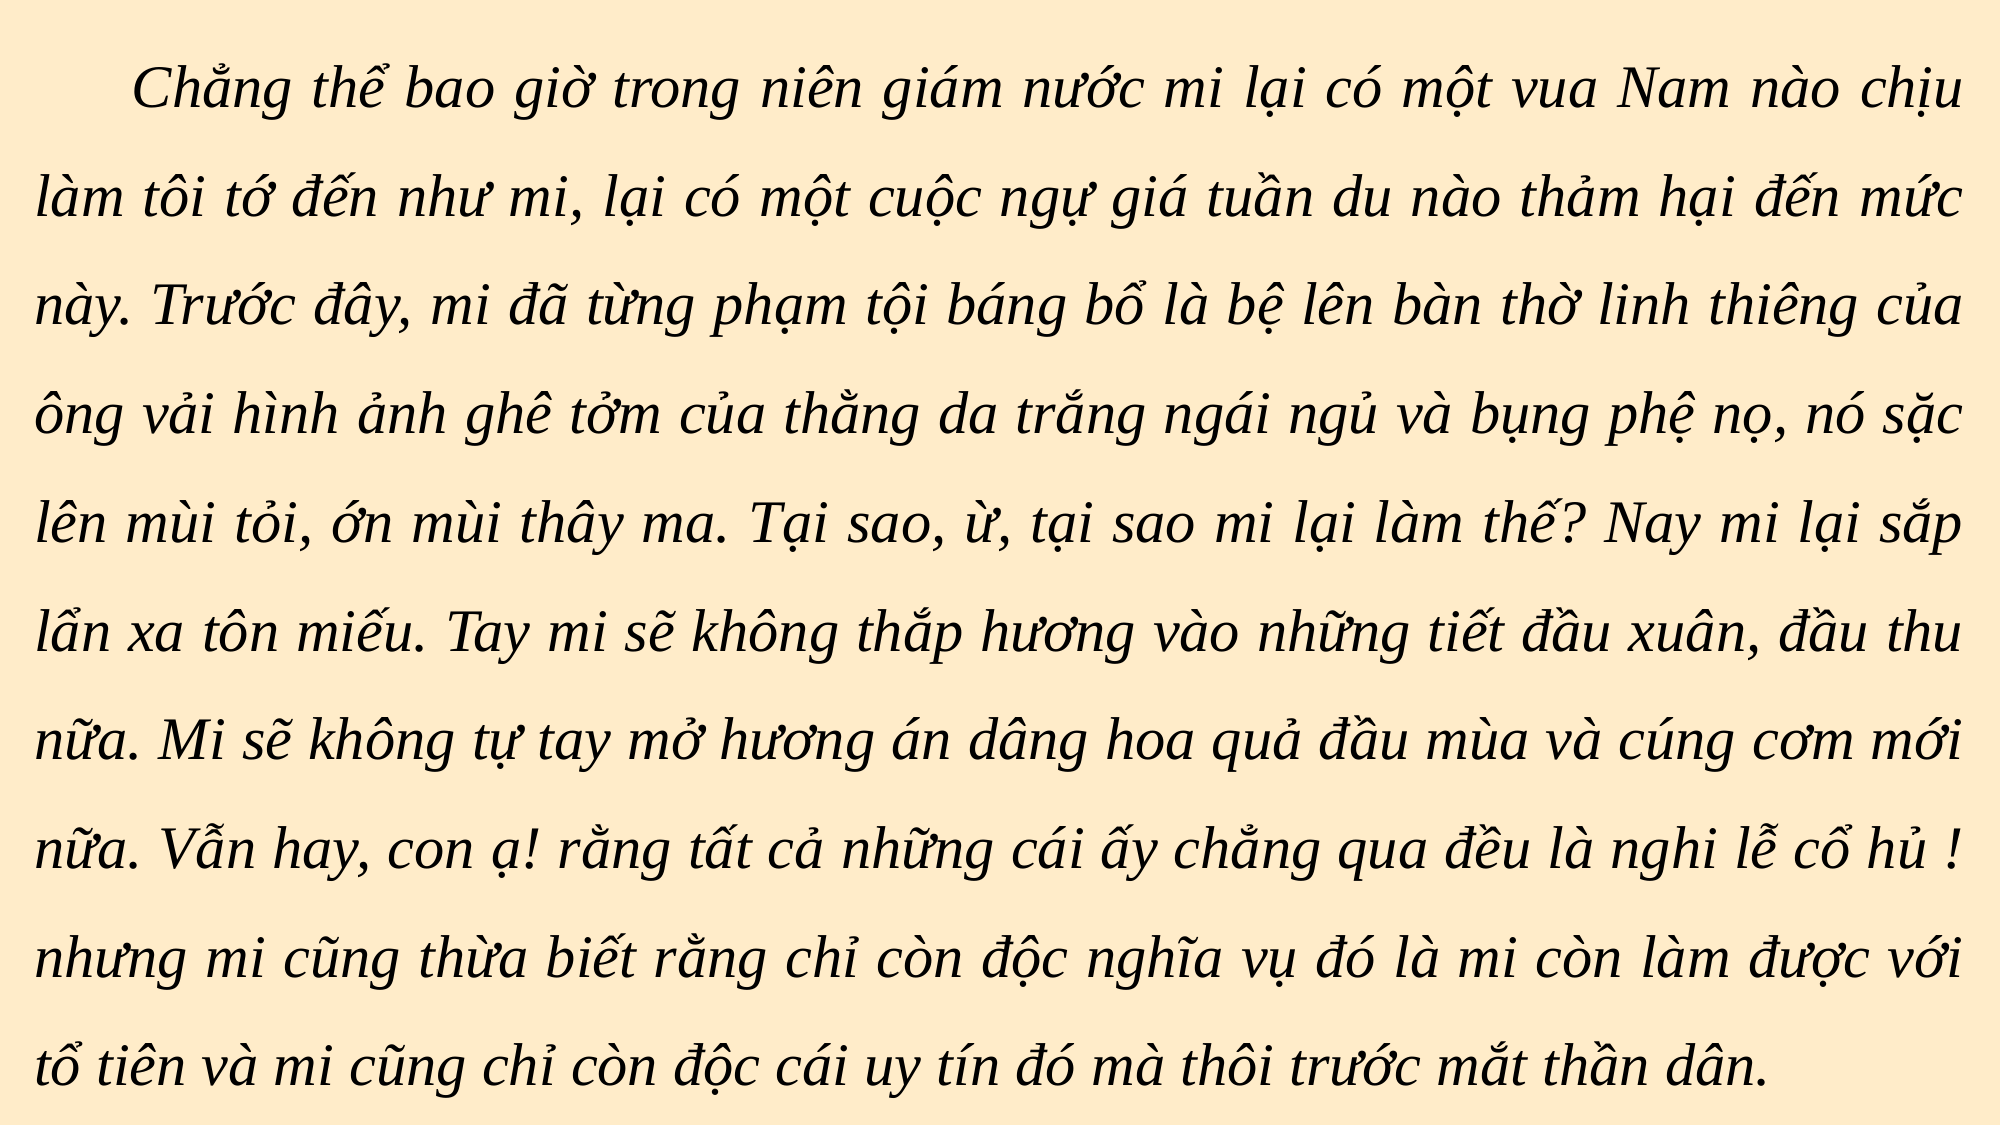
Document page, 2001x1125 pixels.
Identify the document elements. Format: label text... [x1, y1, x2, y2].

text_box Chẳng thể bao giờ trong niên giám nước mi lại có một vua Nam nào chịu làm tôi tớ đến như mi, lại có một cuộc ngự giá tuần du nào thảm hại đến mức này. Trước đây, mi đã từng phạm tội báng bổ là bệ lên bàn thờ linh thiêng của ông vải hình ảnh ghê tởm của thằng da trắng ngái ngủ và bụng phệ nọ, nó sặc lên mùi tỏi, ớn mùi thây ma. Tại sao, ừ, tại sao mi lại làm thế? Nay mi lại sắp lẩn xa tôn miếu. Tay mi sẽ không thắp hương vào những tiết đầu xuân, đầu thu nữa. Mi sẽ không tự tay mở hương án dâng hoa quả đầu mùa và cúng cơm mới nữa. Vẫn hay, con ạ! rằng tất cả những cái ấy chẳng qua đều là nghi lễ cổ hủ ! nhưng mi cũng thừa biết rằng chỉ còn độc nghĩa vụ đó là mi còn làm được với tổ tiên và mi cũng chỉ còn độc cái uy tín đó mà thôi trước mắt thần dân. [19, 0, 1981, 1106]
